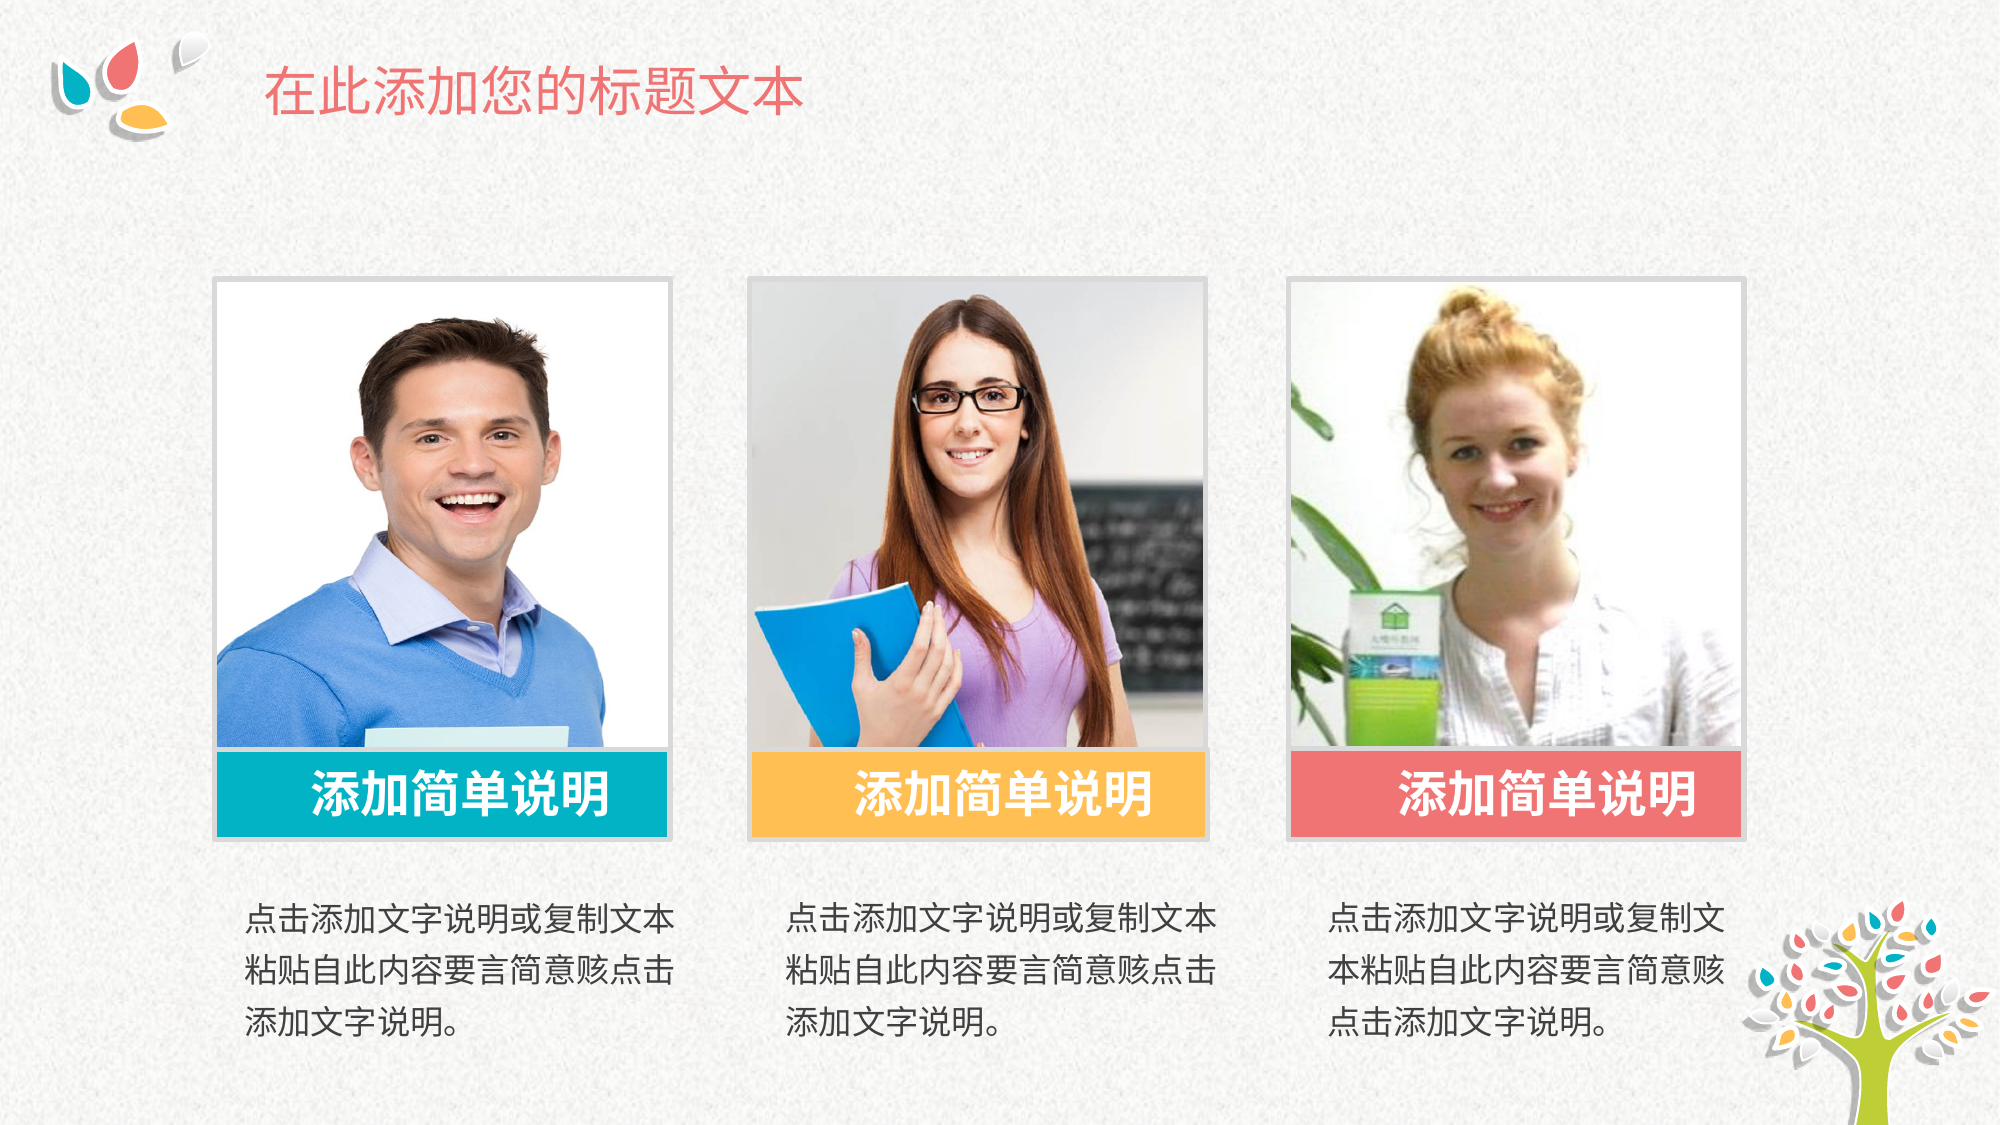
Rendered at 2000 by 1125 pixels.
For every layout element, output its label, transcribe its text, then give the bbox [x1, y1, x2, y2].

text_box [748, 747, 1210, 841]
text_box 在此添加您的标题文本 [248, 49, 822, 130]
text_box [748, 277, 1208, 747]
text_box 点击添加文字说明或复制文本粘贴自此内容要言简意赅点击添加文字说明。 [770, 877, 1239, 1049]
text_box 点击添加文字说明或复制文本粘贴自此内容要言简意赅点击添加文字说明。 [1312, 877, 1774, 1049]
text_box 添加简单说明 [264, 754, 657, 830]
text_box [1286, 746, 1746, 841]
text_box [212, 277, 672, 841]
text_box [212, 747, 671, 841]
text_box 点击添加文字说明或复制文本粘贴自此内容要言简意赅点击添加文字说明。 [229, 878, 697, 1049]
text_box [1286, 277, 1746, 746]
text_box 添加简单说明 [1351, 754, 1744, 830]
text_box 添加简单说明 [806, 754, 1200, 830]
